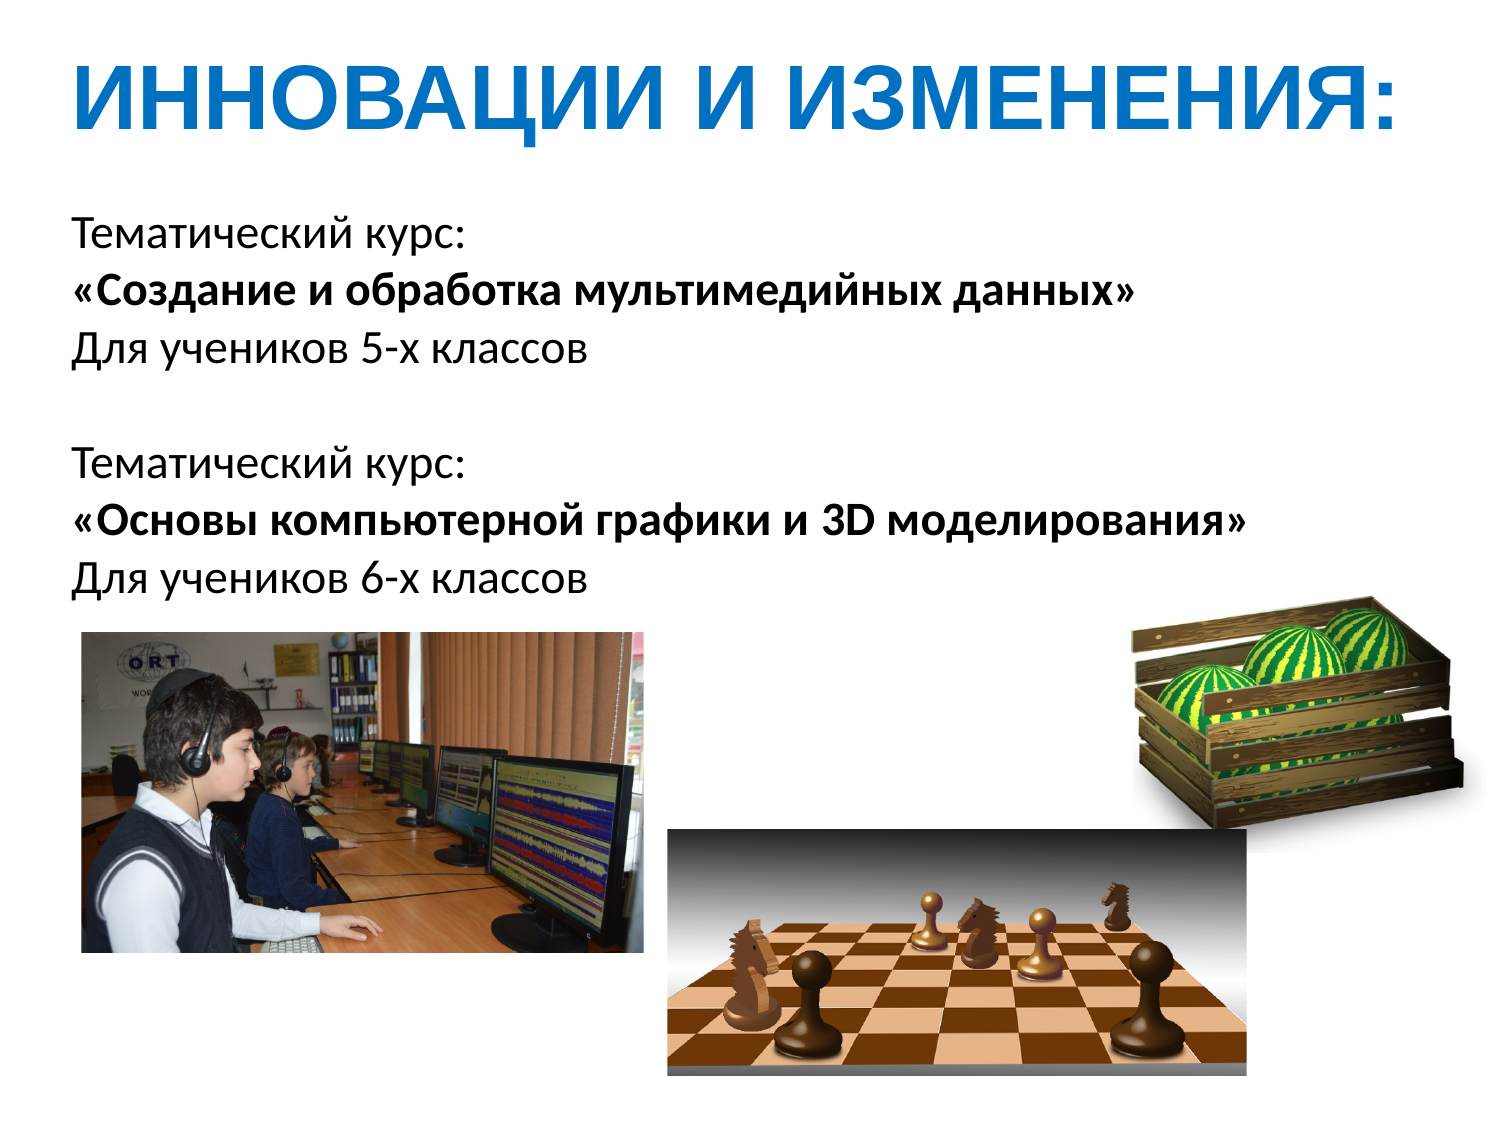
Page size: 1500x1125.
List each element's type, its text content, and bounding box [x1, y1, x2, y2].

text_box Тематический курс: «Создание и обработка мультимедийных данных» Для учеников 5-х классов Тематический курс: «Основы компьютерной графики и 3D моделирования» Для учеников 6-х классов [56, 193, 1478, 611]
picture [666, 562, 1500, 1077]
text_box Инновации и изменения: [0, 30, 1500, 156]
picture [81, 632, 644, 953]
